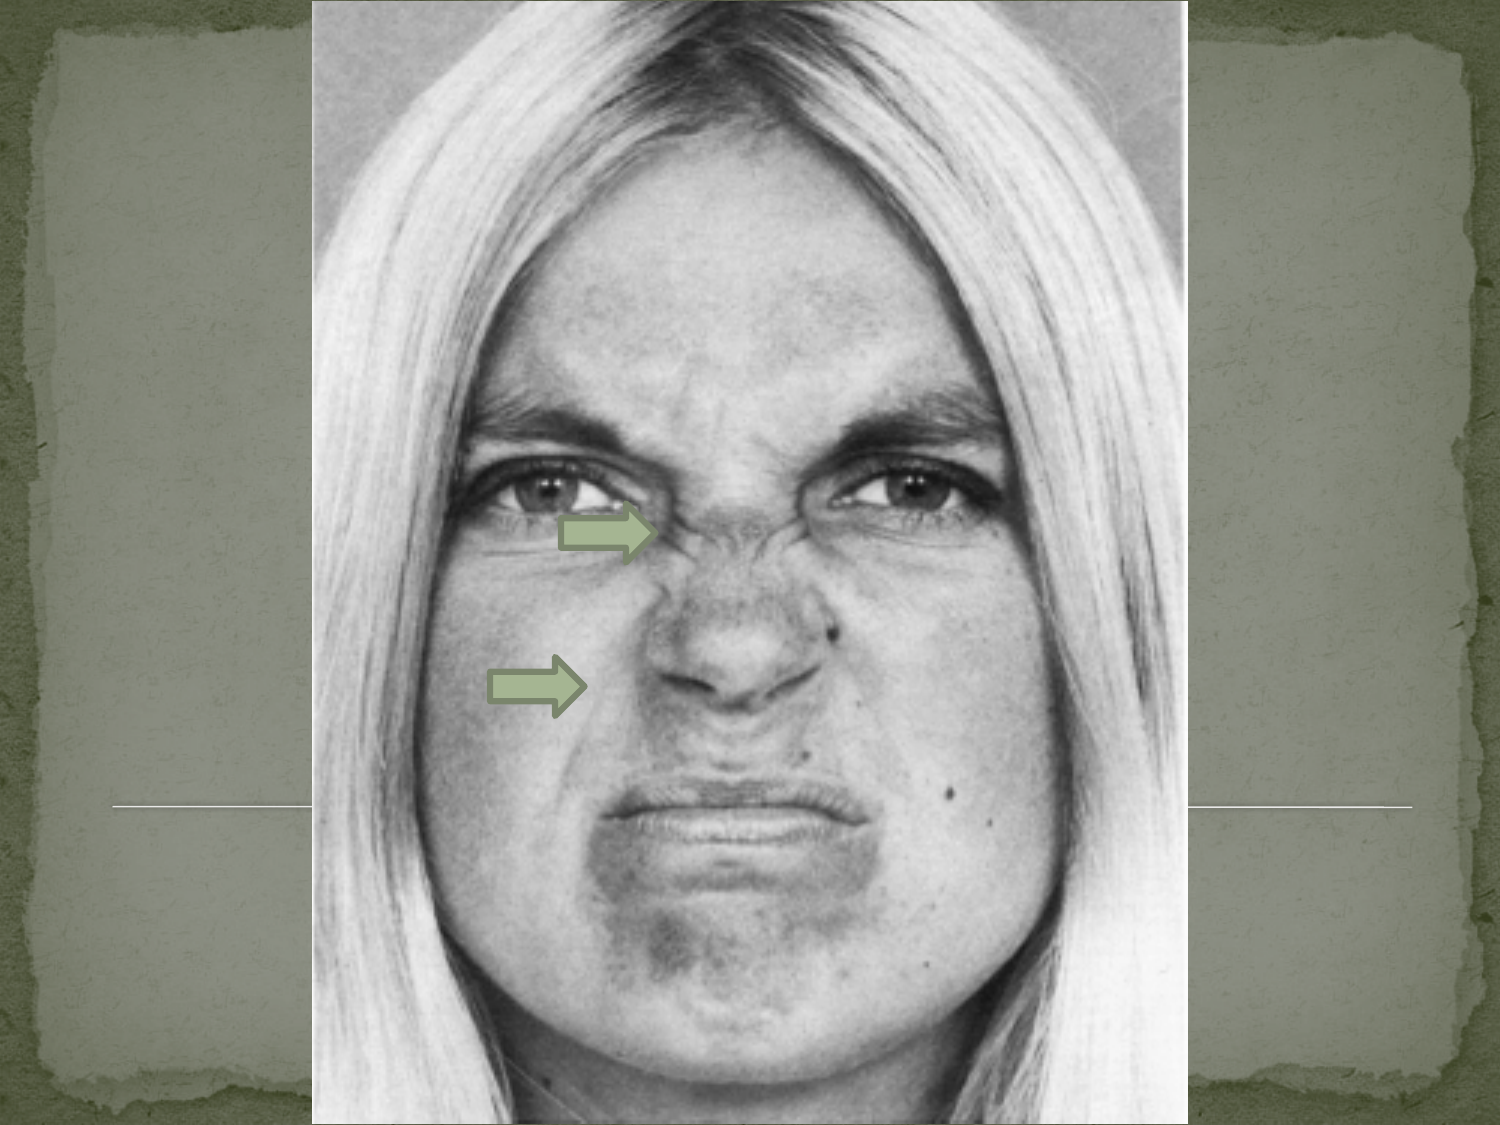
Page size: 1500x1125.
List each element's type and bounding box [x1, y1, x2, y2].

picture [312, 1, 1188, 1124]
